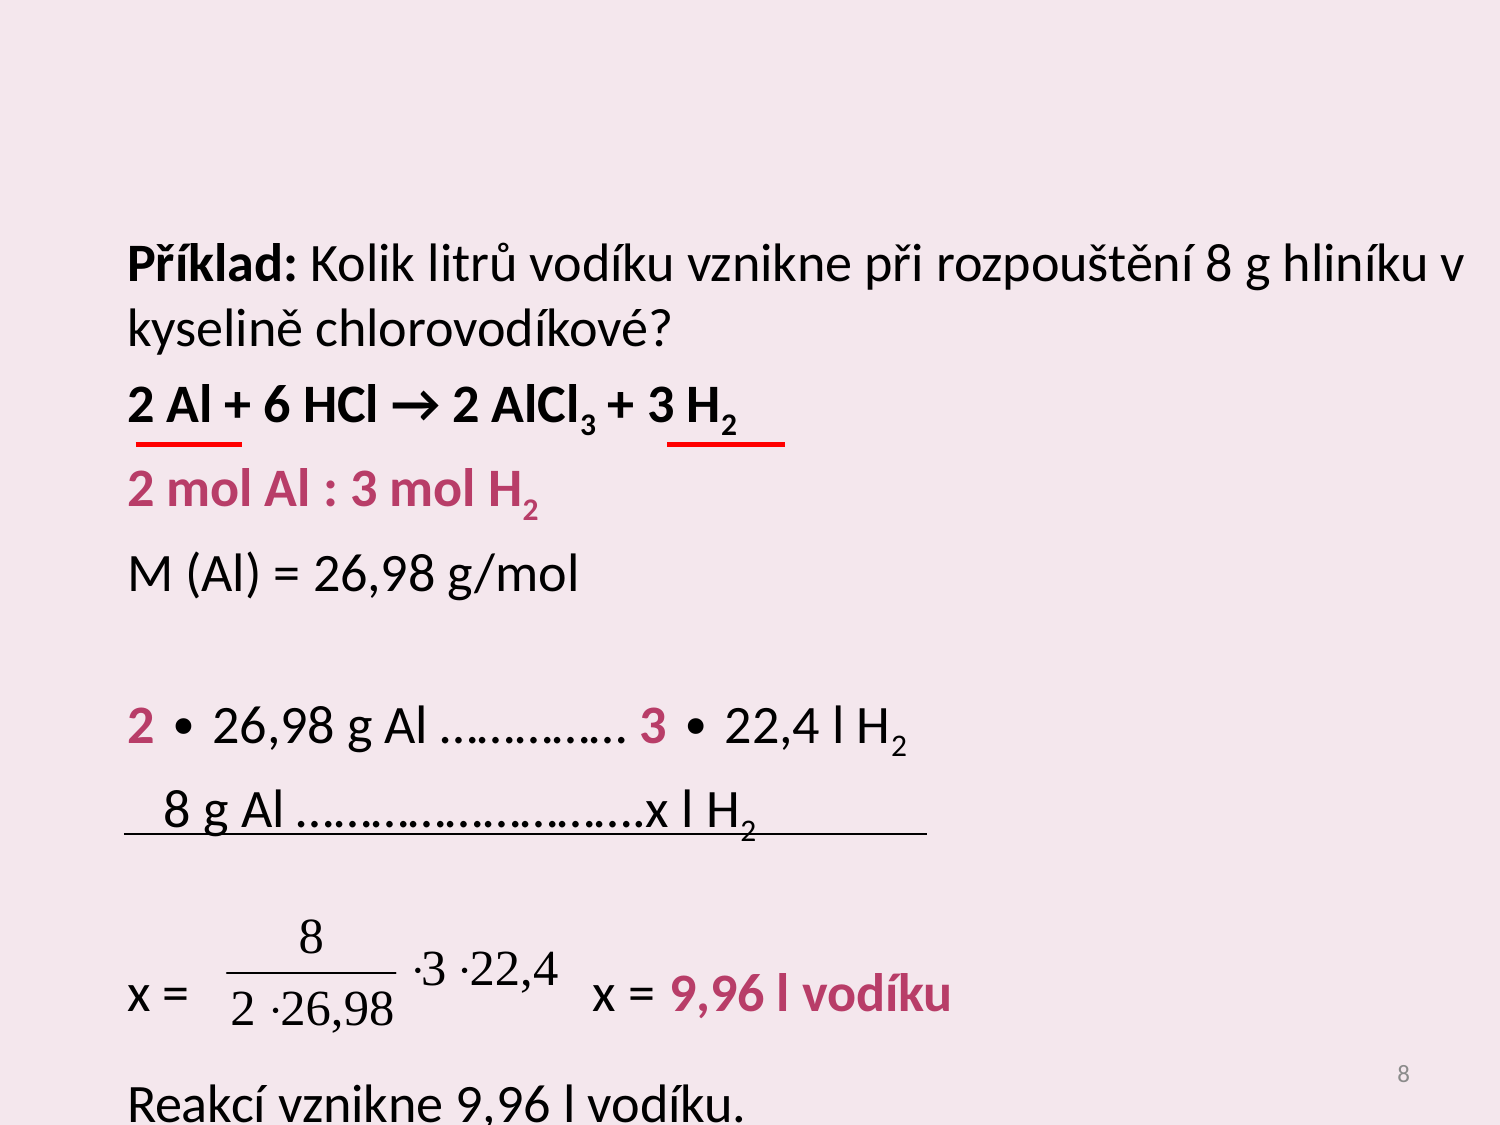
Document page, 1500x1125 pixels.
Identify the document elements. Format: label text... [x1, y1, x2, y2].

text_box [218, 904, 566, 1045]
slide_number 8 [1074, 1042, 1425, 1103]
list Příklad: Kolik litrů vodíku vznikne při rozpouštění 8 g hliníku v kyselině chlorovodíkové? 2 Al + 6 HCl → 2 AlCl3 + 3 H2 2 mol Al : 3 mol H2 M (Al) = 26,98 g/mol 2 ∙ 26,98 g Al …………… 3 ∙ 22,4 l H2 8 g Al ……………………….x l H2 x = x = 9,96 l vodíku Reakcí vznikne 9,96 l vodíku. [112, 219, 1500, 1125]
